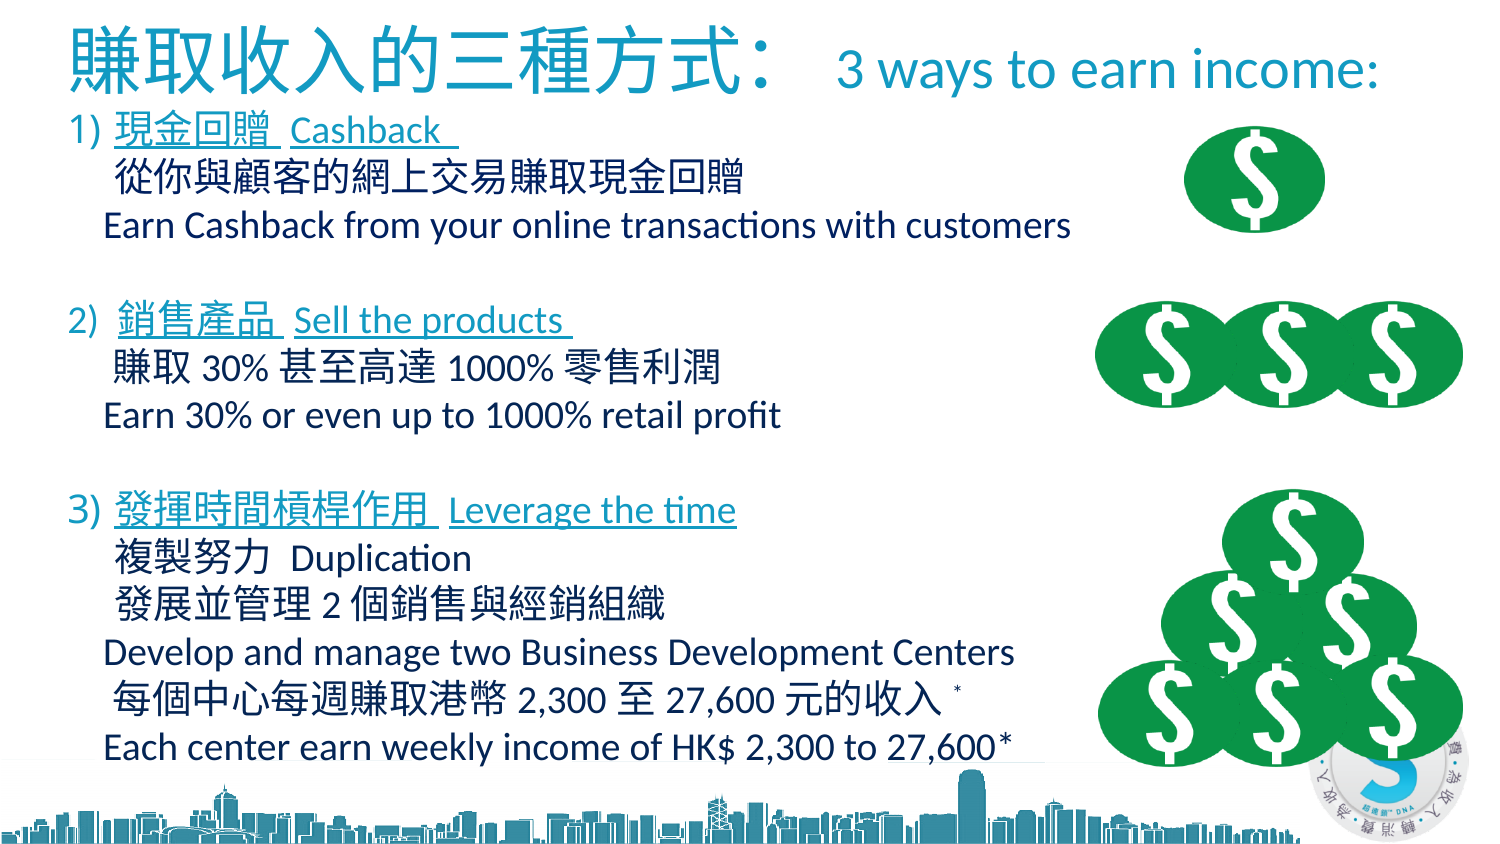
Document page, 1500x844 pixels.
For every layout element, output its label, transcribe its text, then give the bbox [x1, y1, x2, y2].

picture [1095, 296, 1463, 421]
picture [1183, 121, 1326, 246]
picture [1098, 484, 1477, 844]
text_box 賺取收入的三種方式：3 ways to earn income: 現金回贈 Cashback 從你與顧客的網上交易賺取現金回贈 Earn Cashback from your online transactions with customers 2) 銷售產品 Sell the products 賺取30%甚至高達1000%零售利潤 Earn 30% or even up to 1000% retail profit 發揮時間槓桿作用 Leverage the time 複製努力 Duplication 發展並管理2個銷售與經銷組織 Develop and manage two Business Development Centers 每個中心每週賺取港幣2,300至27,600元的收入* Each center earn weekly income of HK$ 2,300 to 27,600* [62, 9, 1463, 821]
